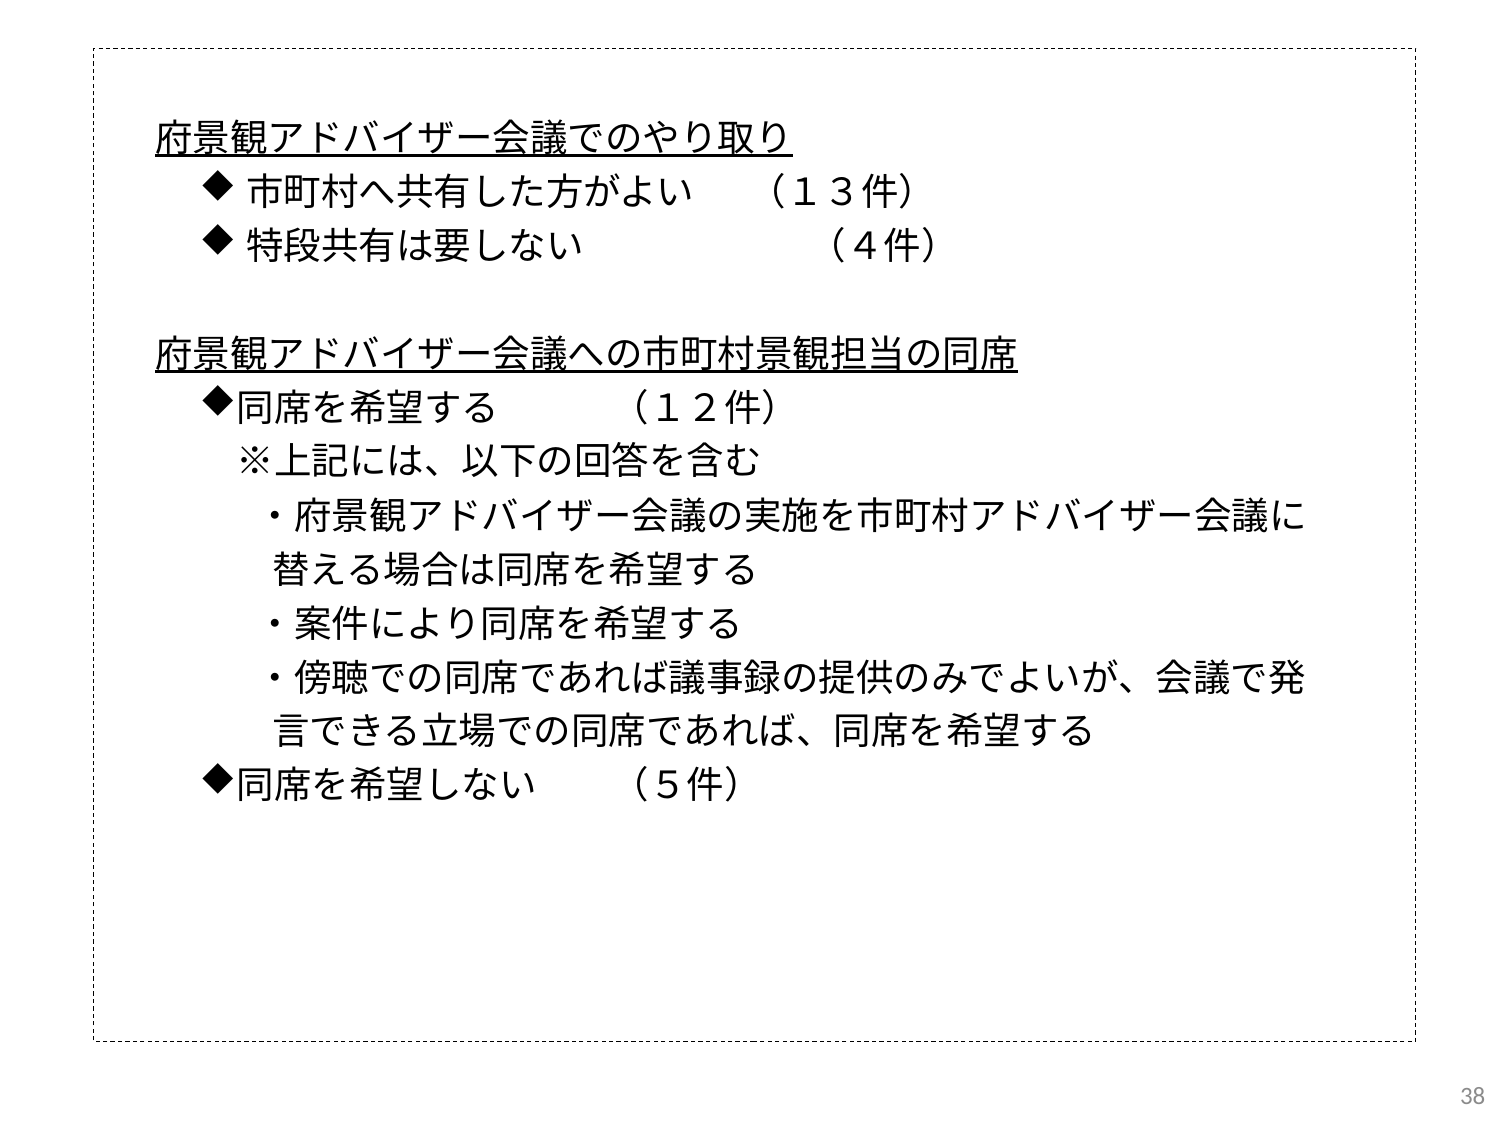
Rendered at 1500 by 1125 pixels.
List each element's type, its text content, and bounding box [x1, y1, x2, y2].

slide_number 38 [1162, 1064, 1500, 1125]
text_box [92, 48, 1417, 1042]
